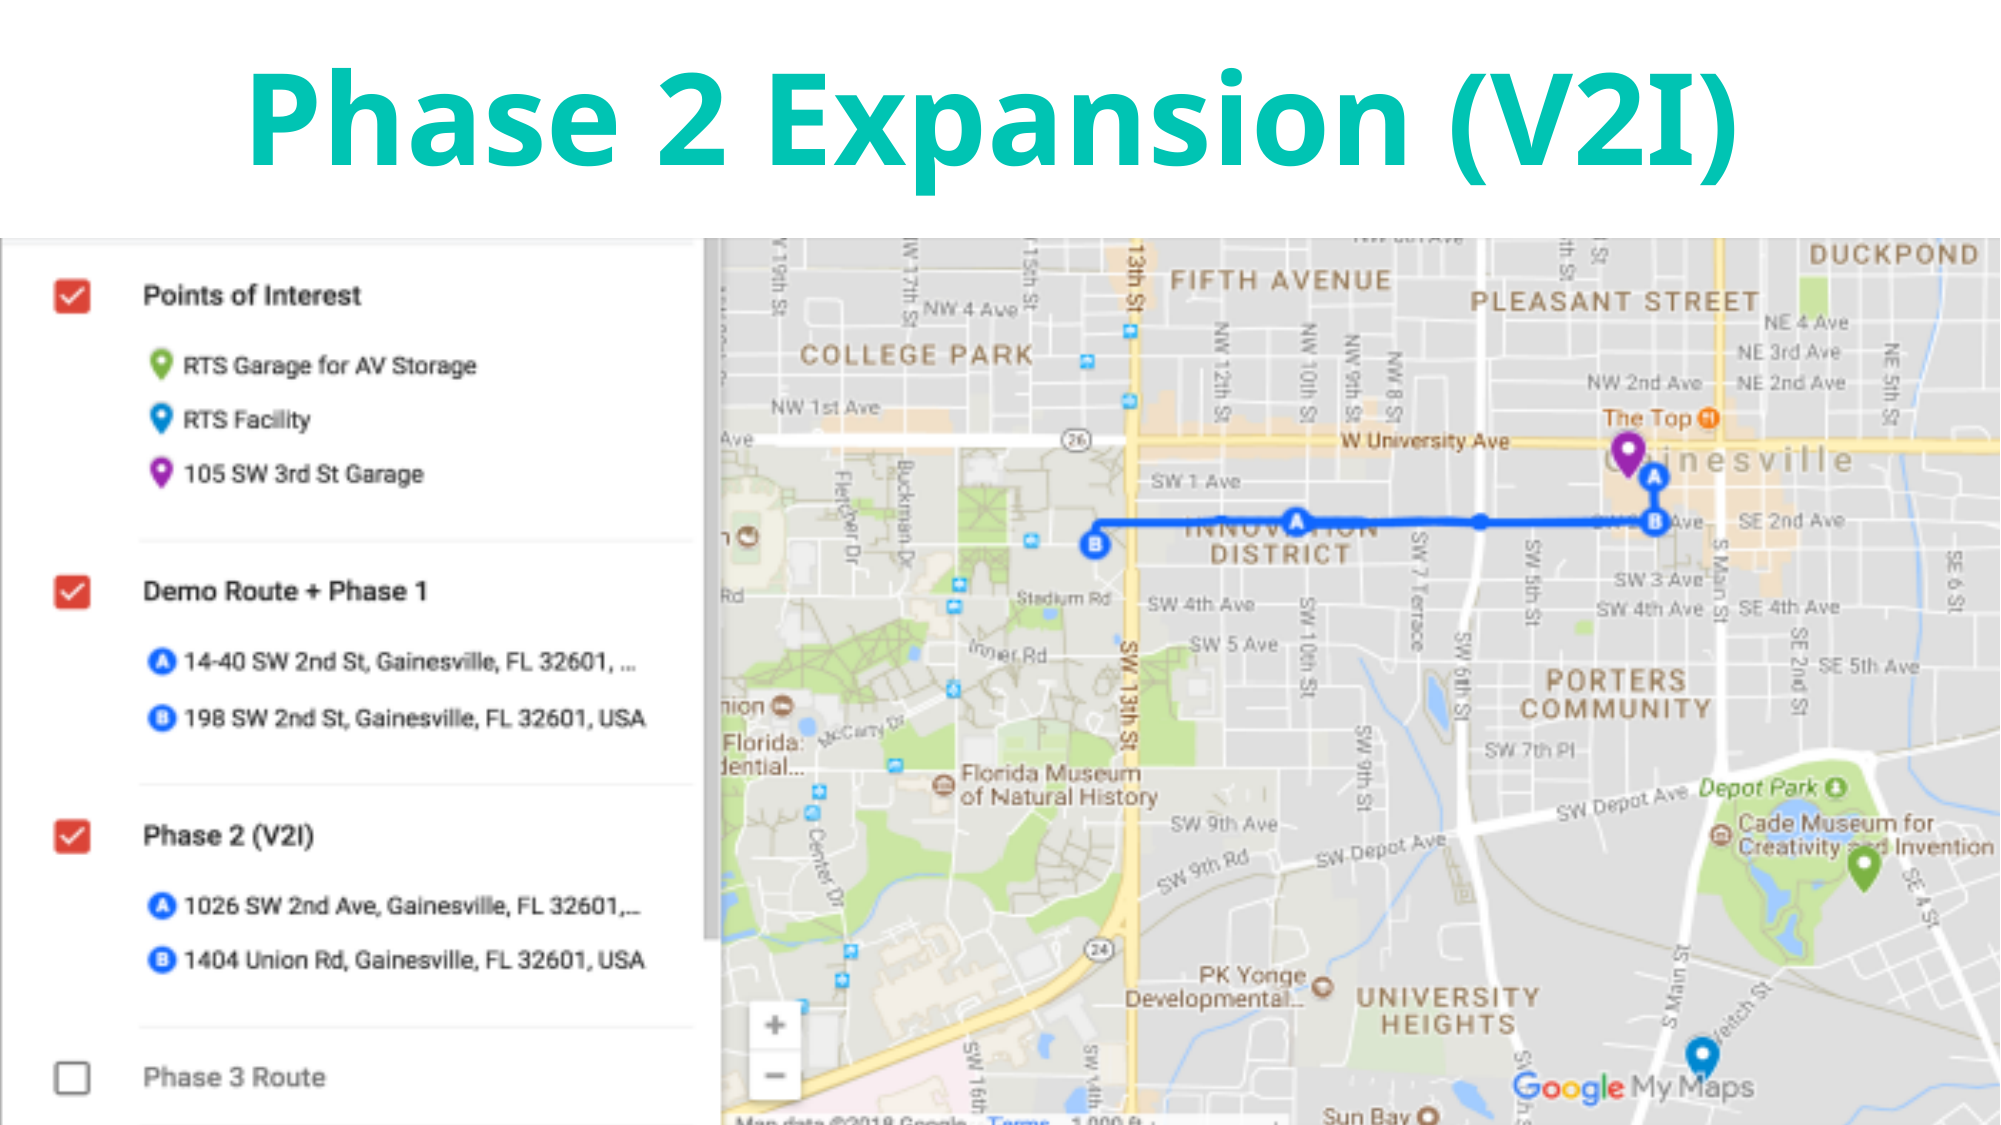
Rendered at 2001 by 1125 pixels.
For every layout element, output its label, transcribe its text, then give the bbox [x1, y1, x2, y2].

picture [0, 238, 2000, 1125]
title Phase 2 Expansion (V2I) [68, 22, 1915, 148]
